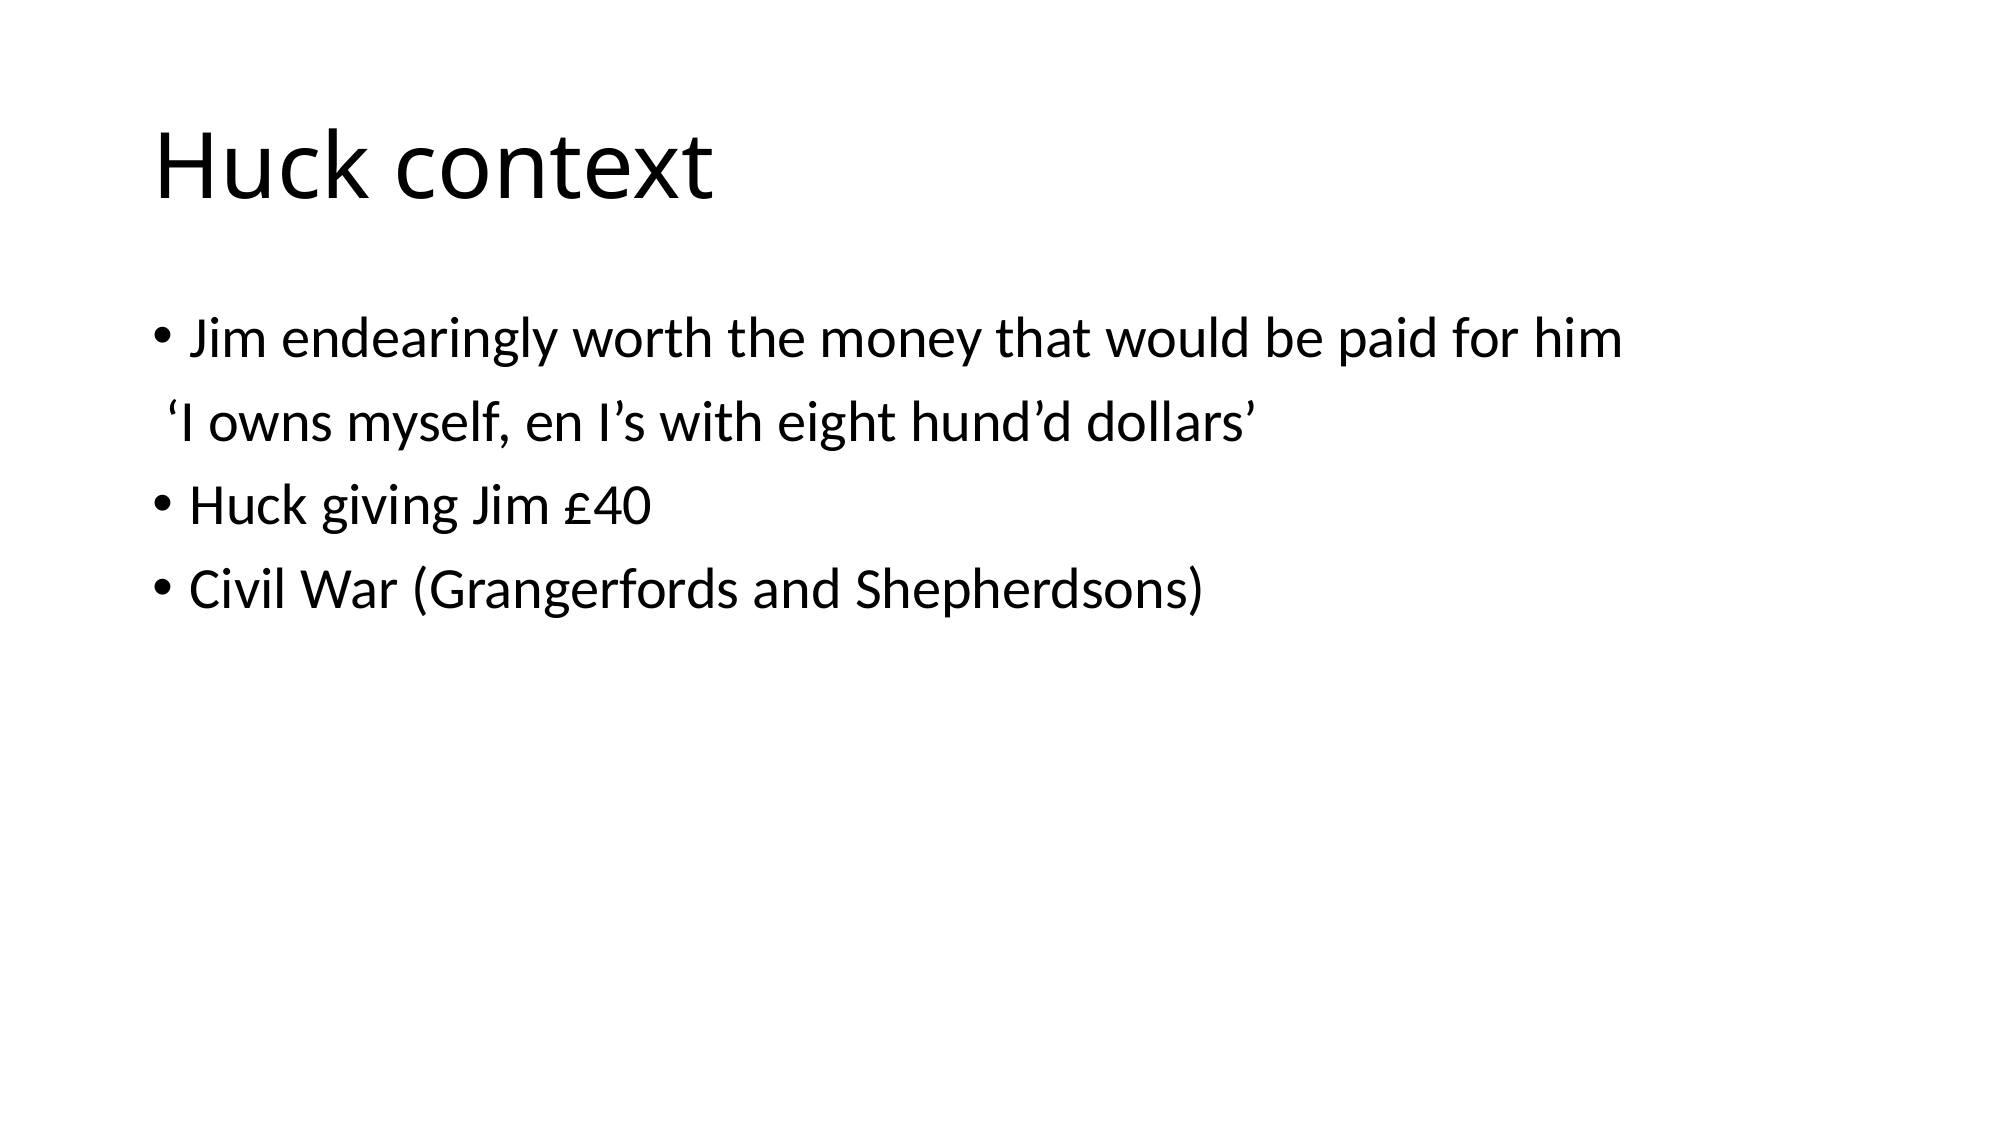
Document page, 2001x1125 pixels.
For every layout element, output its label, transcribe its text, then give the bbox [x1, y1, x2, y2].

title Huck context [137, 59, 1863, 278]
list Jim endearingly worth the money that would be paid for him ‘I owns myself, en I’s with eight hund’d dollars’ Huck giving Jim £40 Civil War (Grangerfords and Shepherdsons) [137, 299, 1863, 1014]
